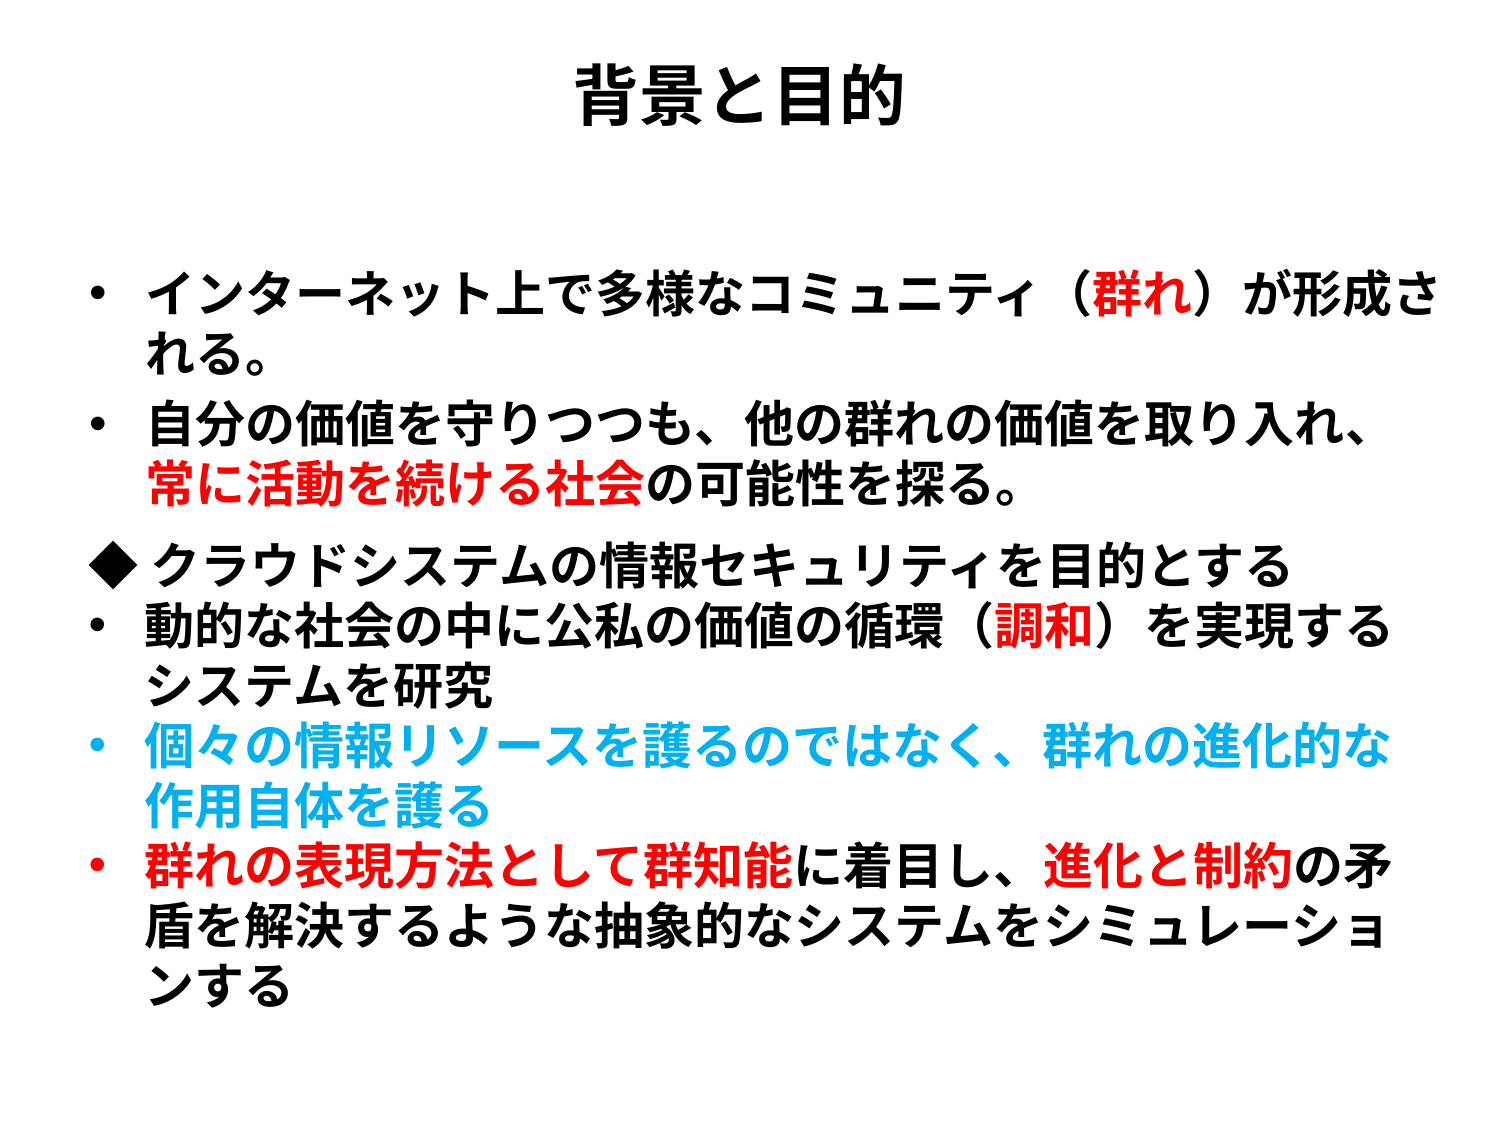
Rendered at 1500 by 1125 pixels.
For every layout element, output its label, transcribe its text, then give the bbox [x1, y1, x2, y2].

list インターネット上で多様なコミュニティ（群れ）が形成される。 自分の価値を守りつつも、他の群れの価値を取り入れ、常に活動を続ける社会の可能性を探る。 [74, 255, 1459, 551]
title 背景と目的 [64, 0, 1415, 188]
text_box ◆クラウドシステムの情報セキュリティを目的とする 動的な社会の中に公私の価値の循環（調和）を実現するシステムを研究 個々の情報リソースを護るのではなく、群れの進化的な作用自体を護る 群れの表現方法として群知能に着目し、進化と制約の矛盾を解決するような抽象的なシステムをシミュレーションする [73, 527, 1435, 1022]
